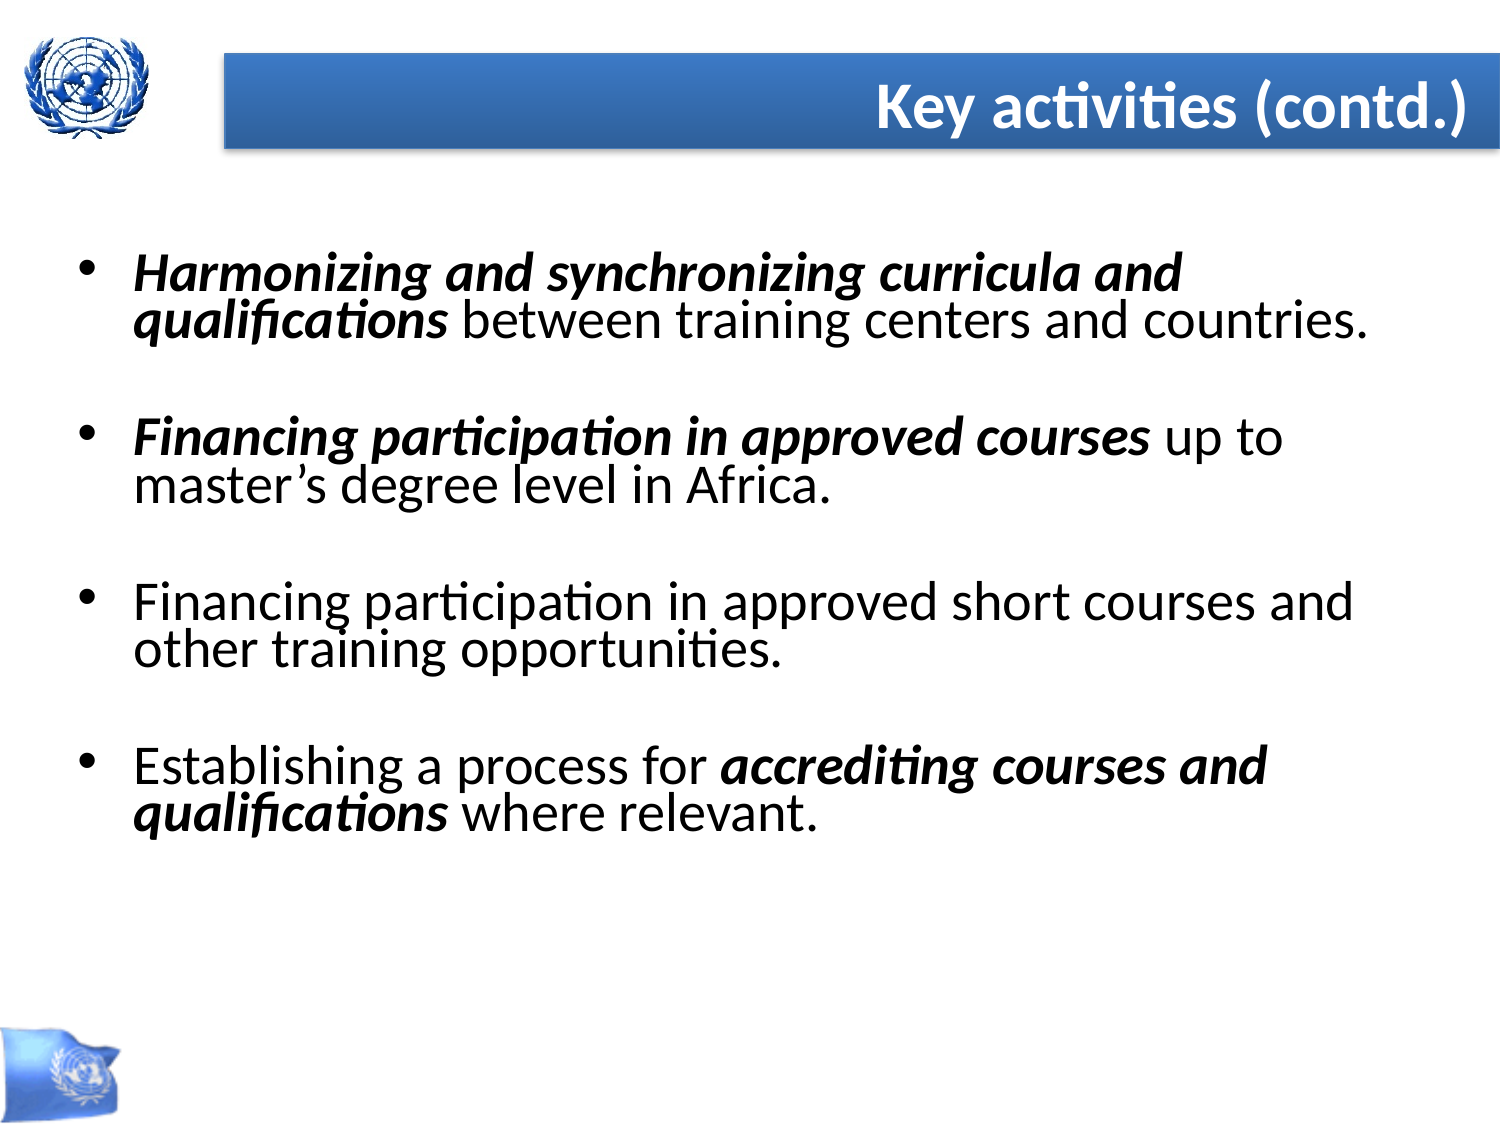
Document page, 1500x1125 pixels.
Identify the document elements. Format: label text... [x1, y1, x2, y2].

text_box Key activities (contd.) [224, 53, 1500, 149]
picture [24, 37, 149, 139]
picture [0, 1024, 164, 1125]
list Harmonizing and synchronizing curricula and qualifications between training centers and countries. Financing participation in approved courses up to master’s degree level in Africa. Financing participation in approved short courses and other training opportunities. Establishing a process for accrediting courses and qualifications where relevant. [62, 174, 1413, 1075]
